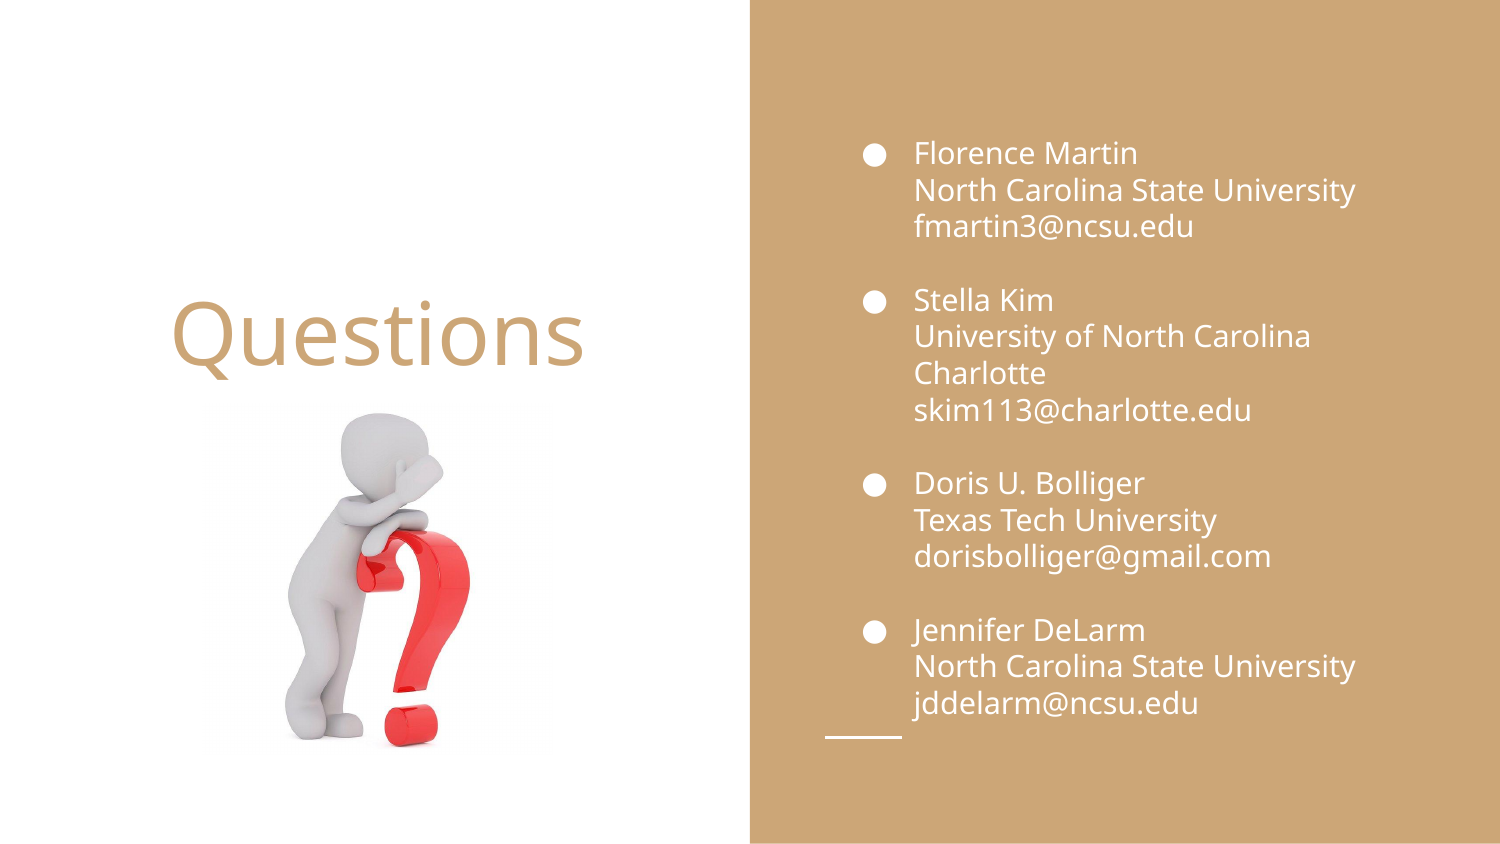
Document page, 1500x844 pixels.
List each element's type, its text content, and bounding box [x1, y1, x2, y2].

list Florence Martin North Carolina State University fmartin3@ncsu.edu Stella Kim University of North Carolina Charlotte skim113@charlotte.edu Doris U. Bolliger Texas Tech University dorisbolliger@gmail.com Jennifer DeLarm North Carolina State University jddelarm@ncsu.edu [825, 118, 1455, 736]
title Questions [46, 222, 710, 439]
picture [202, 403, 554, 755]
